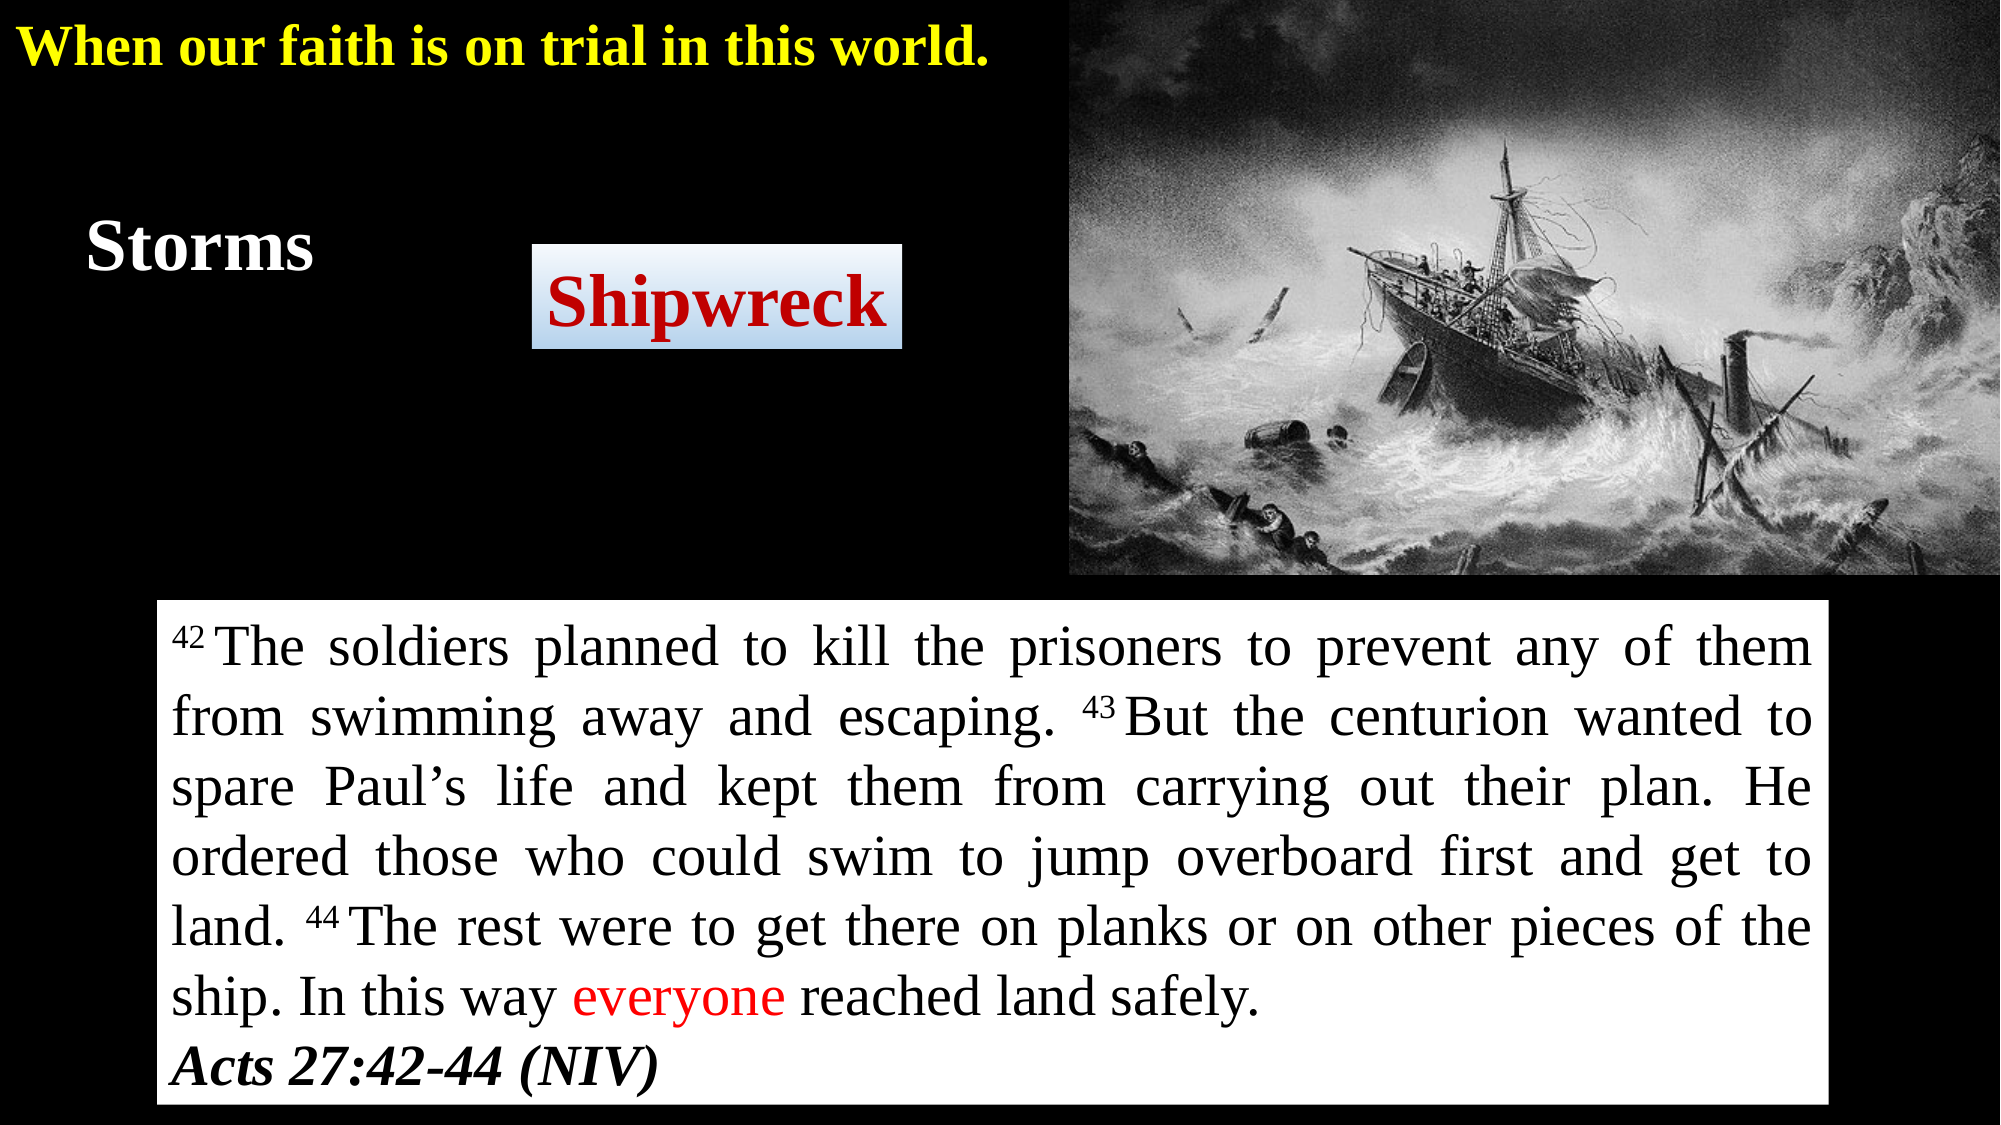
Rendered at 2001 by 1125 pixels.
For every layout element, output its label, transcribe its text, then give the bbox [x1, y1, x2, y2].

text_box 42 The soldiers planned to kill the prisoners to prevent any of them from swimming away and escaping. 43 But the centurion wanted to spare Paul’s life and kept them from carrying out their plan. He ordered those who could swim to jump overboard first and get to land. 44 The rest were to get there on planks or on other pieces of the ship. In this way everyone reached land safely. Acts 27:42-44 (NIV) [157, 600, 1829, 1105]
text_box Shipwreck [531, 244, 903, 349]
picture [1069, 0, 2000, 575]
text_box When our faith is on trial in this world. [0, 0, 1021, 85]
text_box Storms [70, 187, 330, 293]
